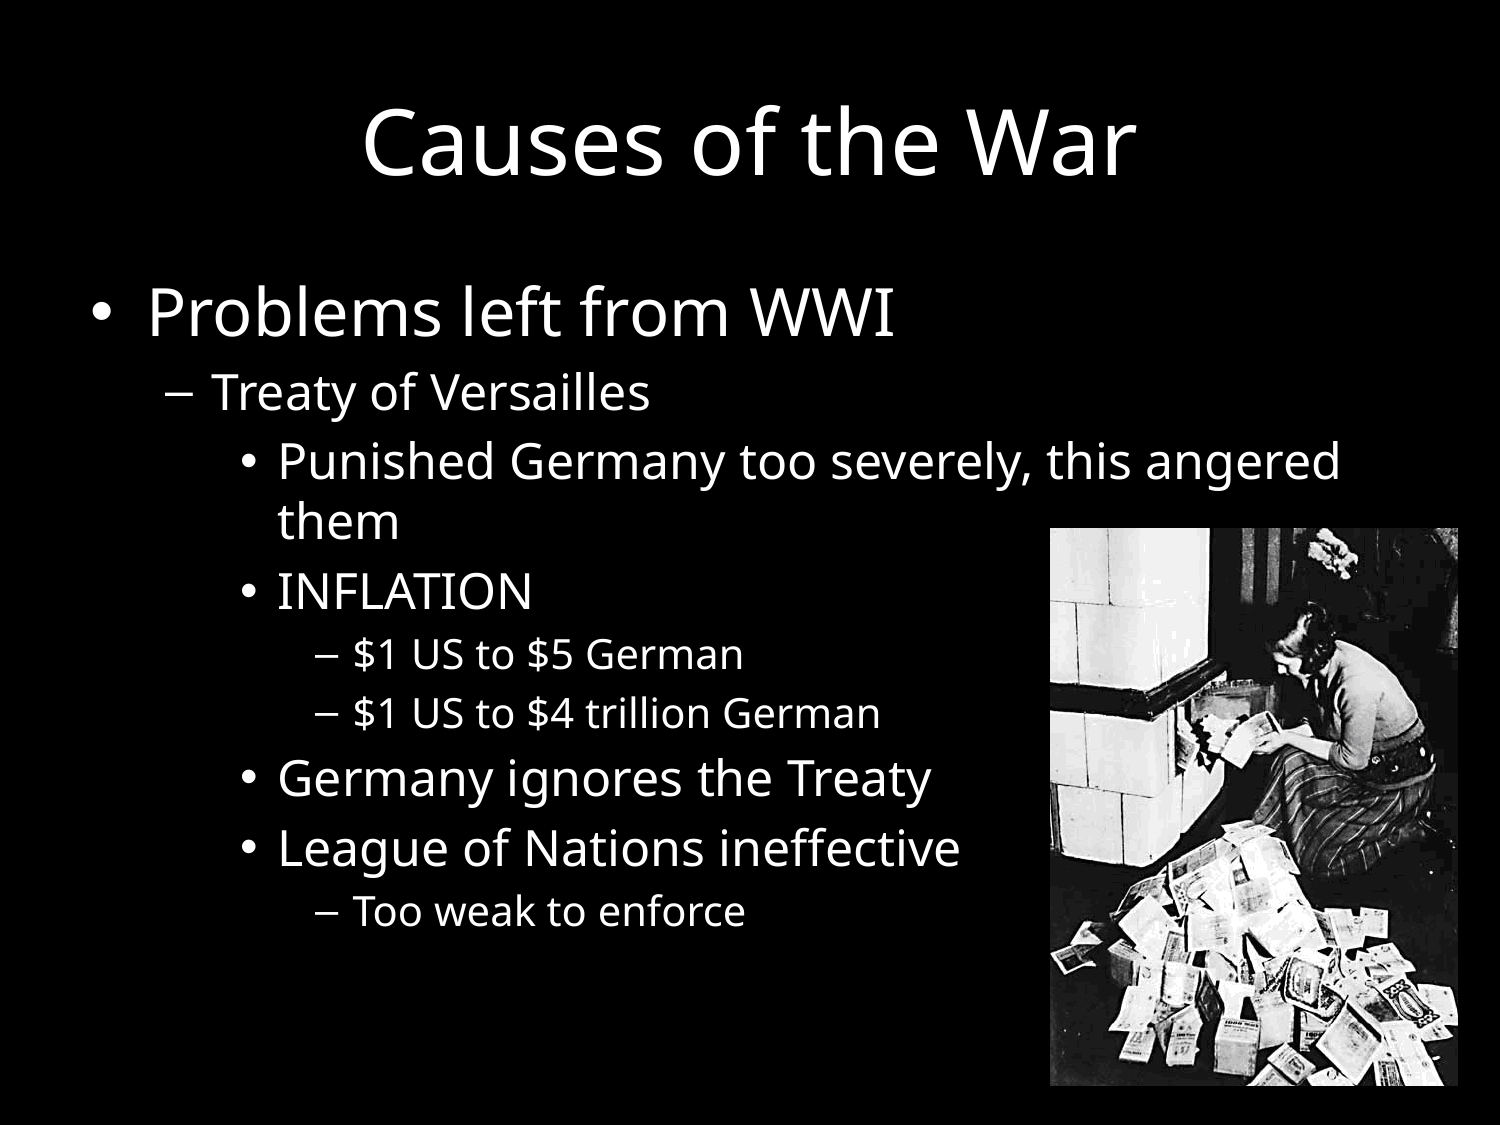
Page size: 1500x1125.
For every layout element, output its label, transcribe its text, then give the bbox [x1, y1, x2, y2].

picture [1049, 528, 1458, 1087]
list Problems left from WWI Treaty of Versailles Punished Germany too severely, this angered them INFLATION $1 US to $5 German $1 US to $4 trillion German Germany ignores the Treaty League of Nations ineffective Too weak to enforce [75, 262, 1425, 1005]
title Causes of the War [75, 45, 1425, 233]
